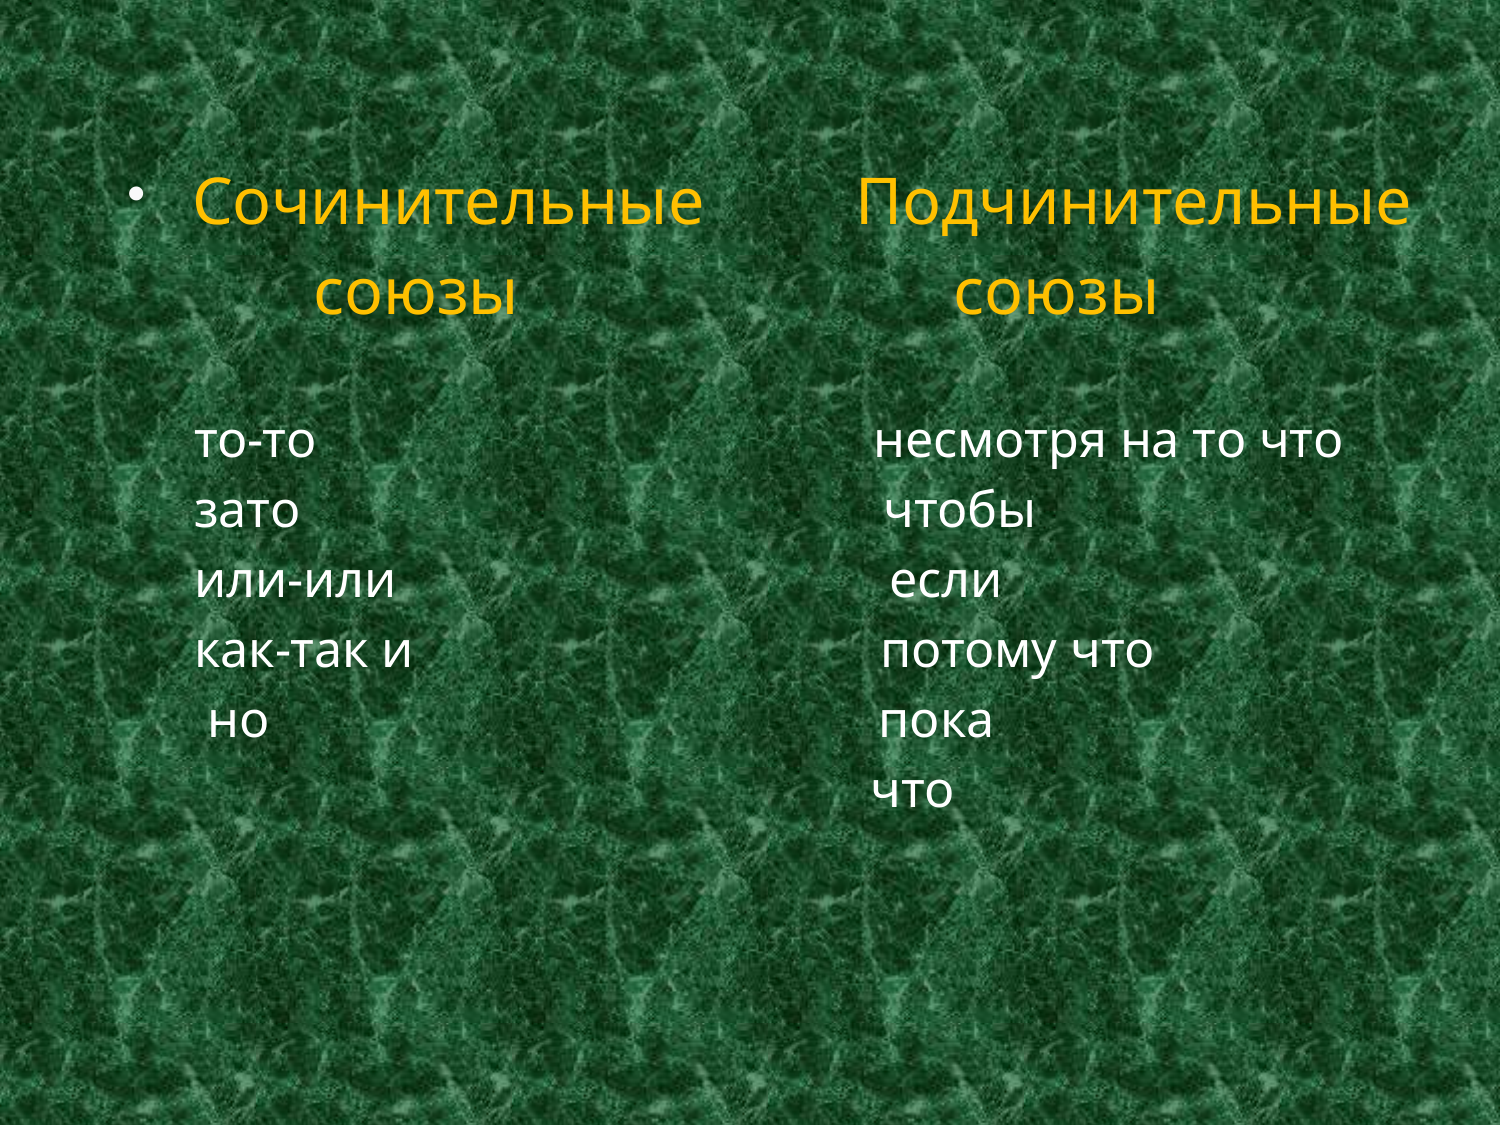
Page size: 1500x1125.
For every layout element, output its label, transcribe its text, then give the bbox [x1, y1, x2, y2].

picture [0, 0, 1500, 1125]
list Сочинительные Подчинительные союзы союзы то-то несмотря на то что зато чтобы или-или если как-так и потому что но пока что [93, 152, 1444, 925]
